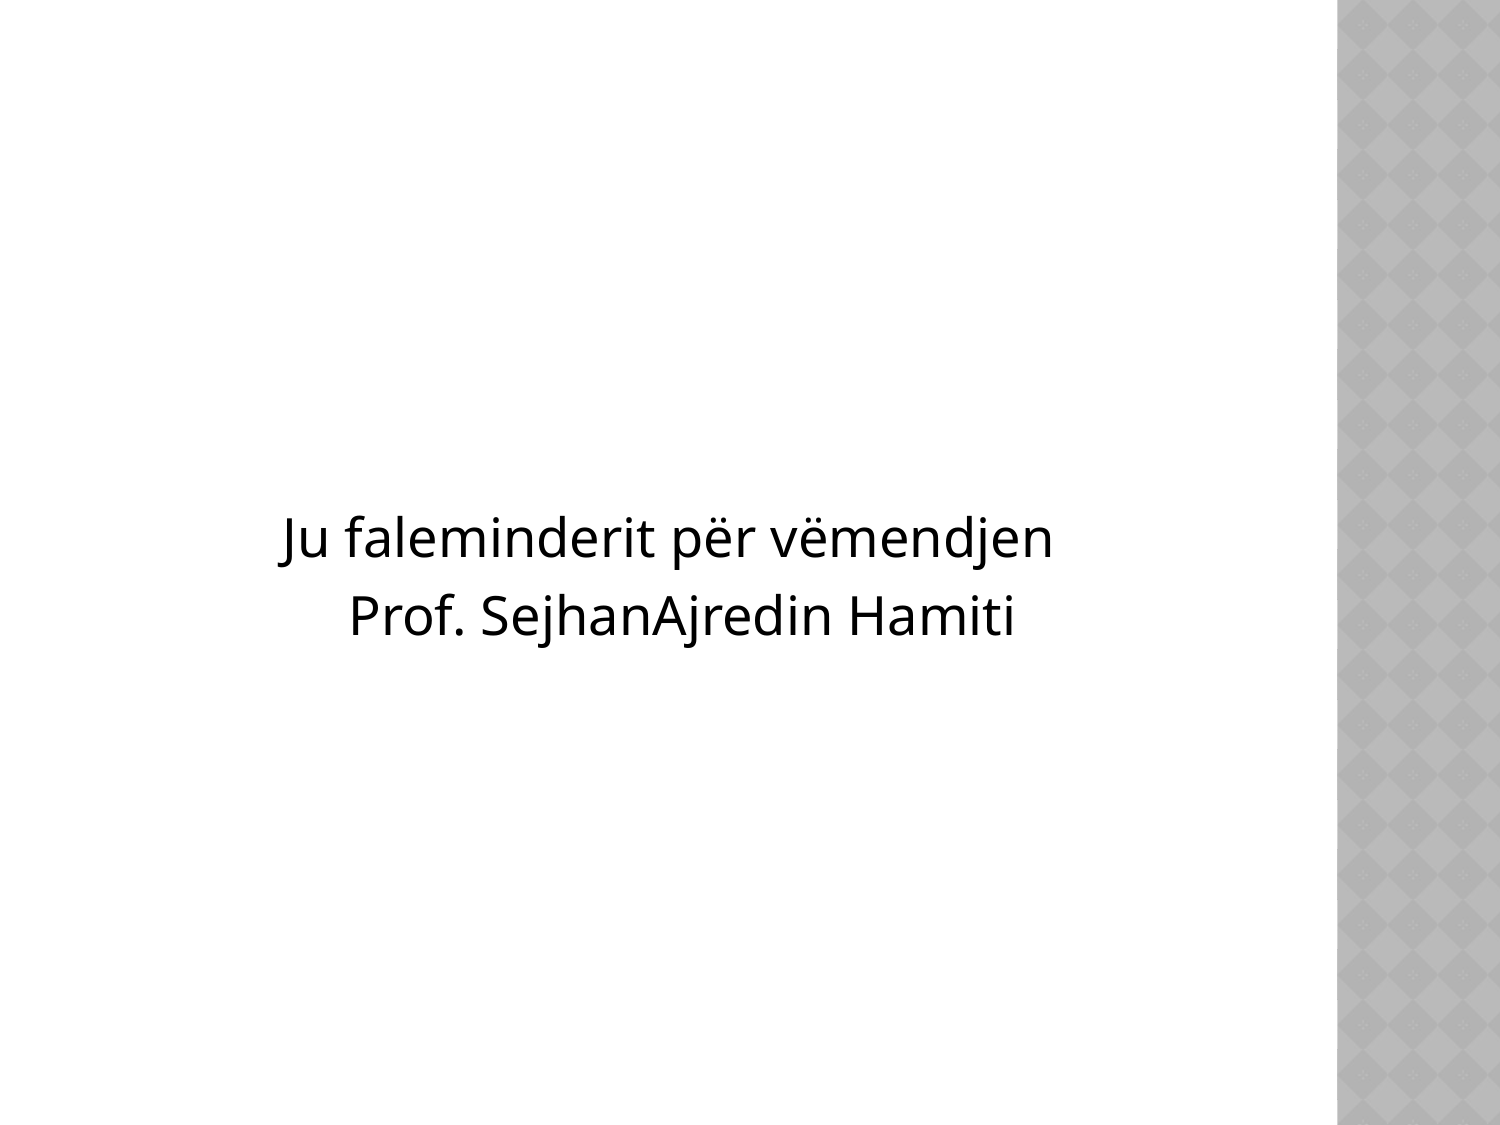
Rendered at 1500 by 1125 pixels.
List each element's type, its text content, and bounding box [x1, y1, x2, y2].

list Ju faleminderit për vëmendjen Prof. SejhanAjredin Hamiti [75, 264, 1263, 1059]
